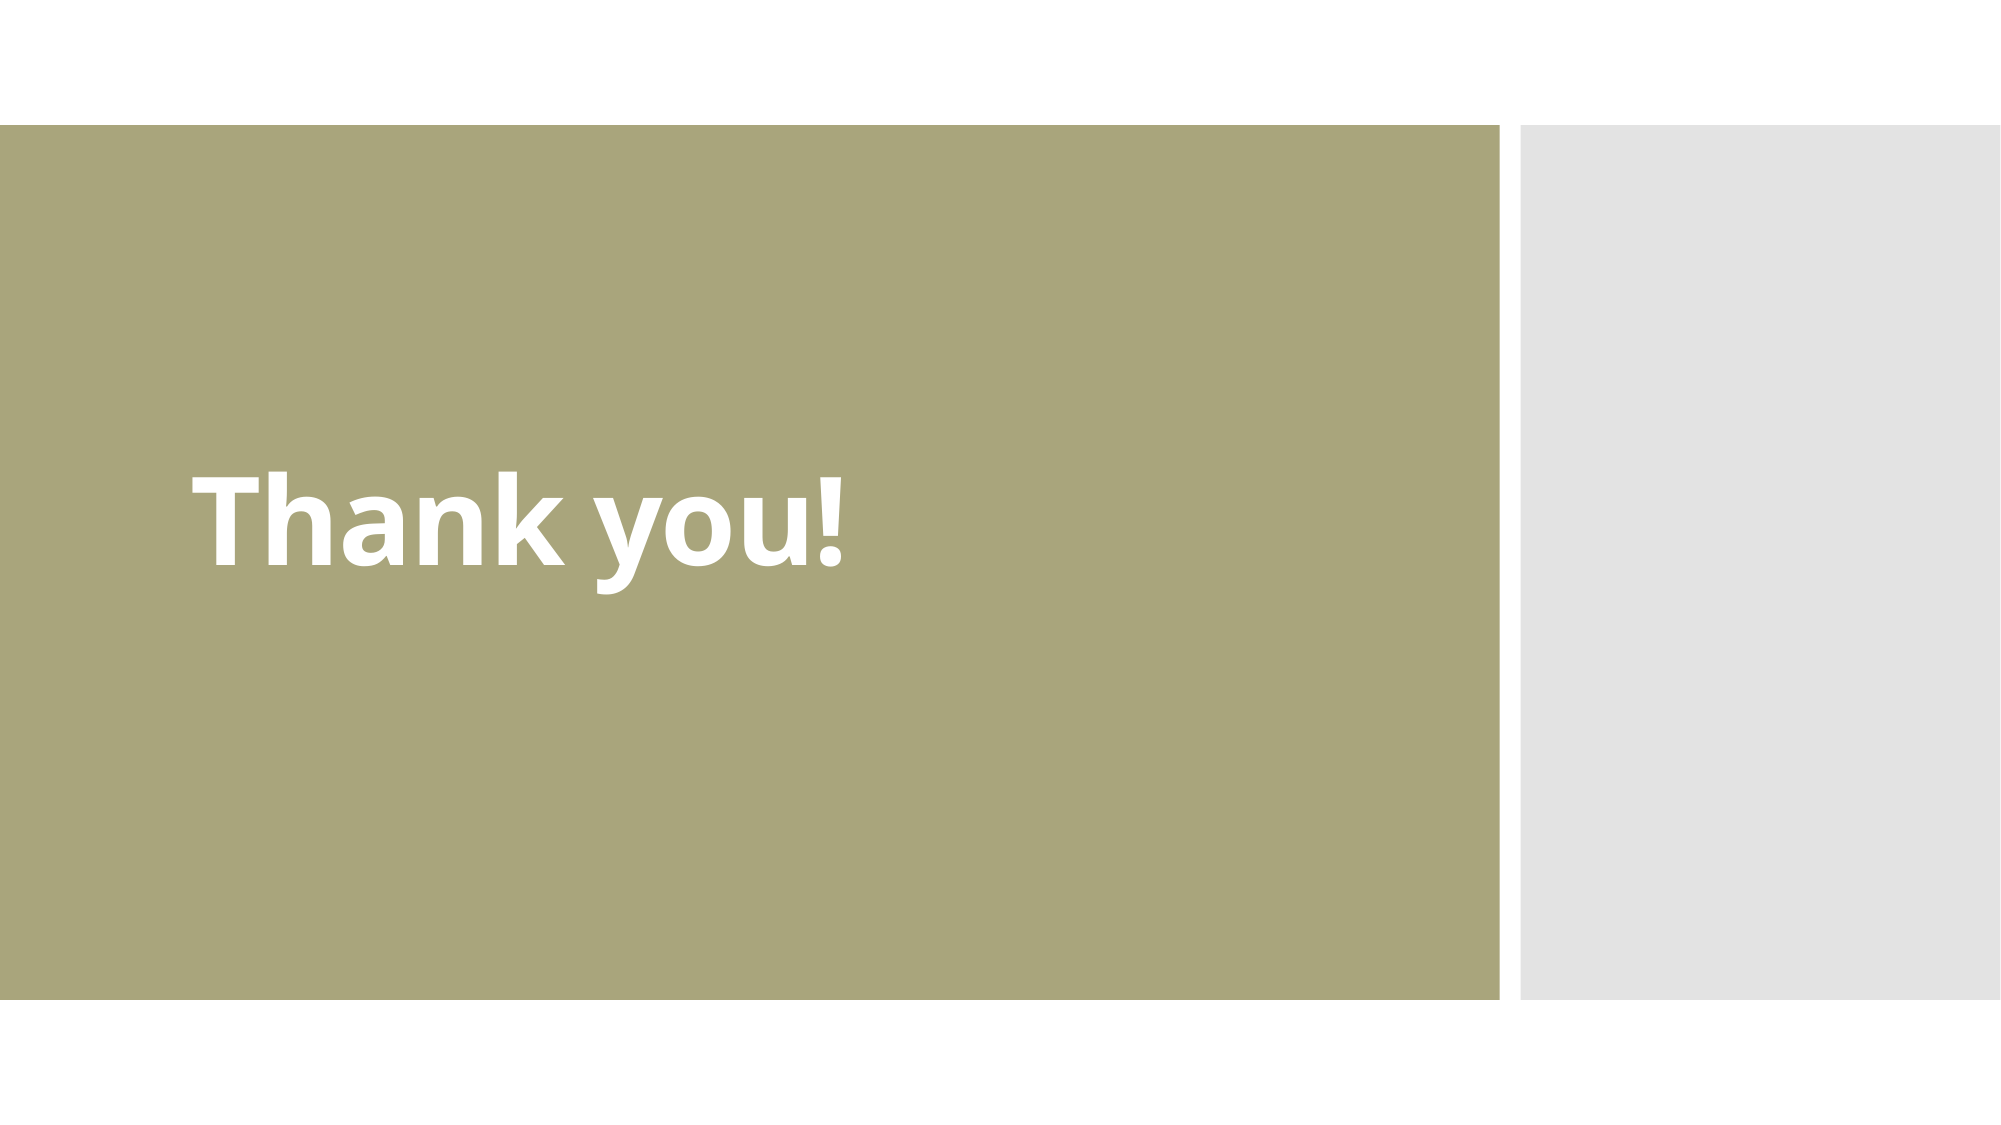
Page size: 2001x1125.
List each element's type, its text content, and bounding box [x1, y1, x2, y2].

title Thank you! [175, 213, 1376, 747]
